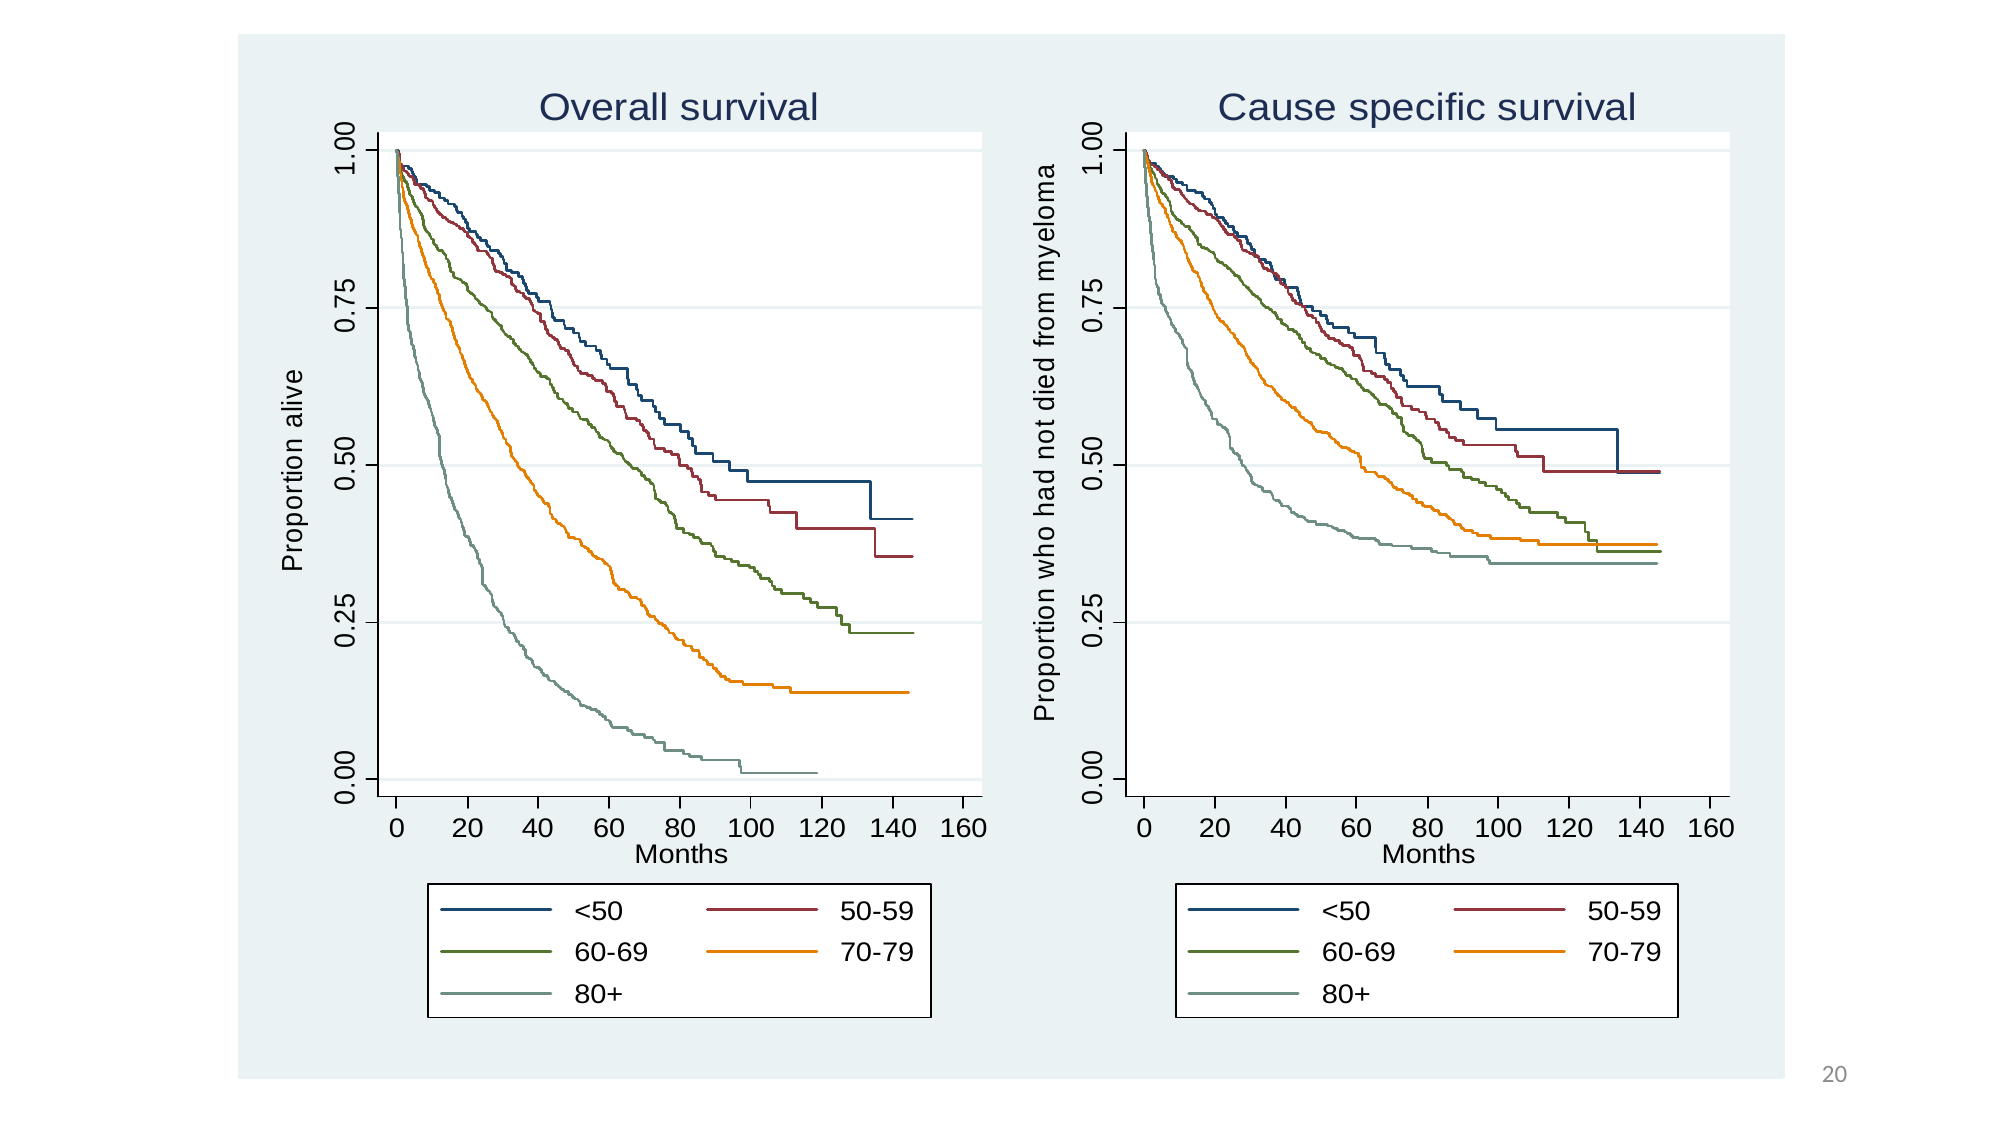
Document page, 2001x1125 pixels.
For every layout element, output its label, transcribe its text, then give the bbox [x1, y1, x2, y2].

picture [224, 22, 1798, 1091]
slide_number 20 [1412, 1042, 1863, 1103]
